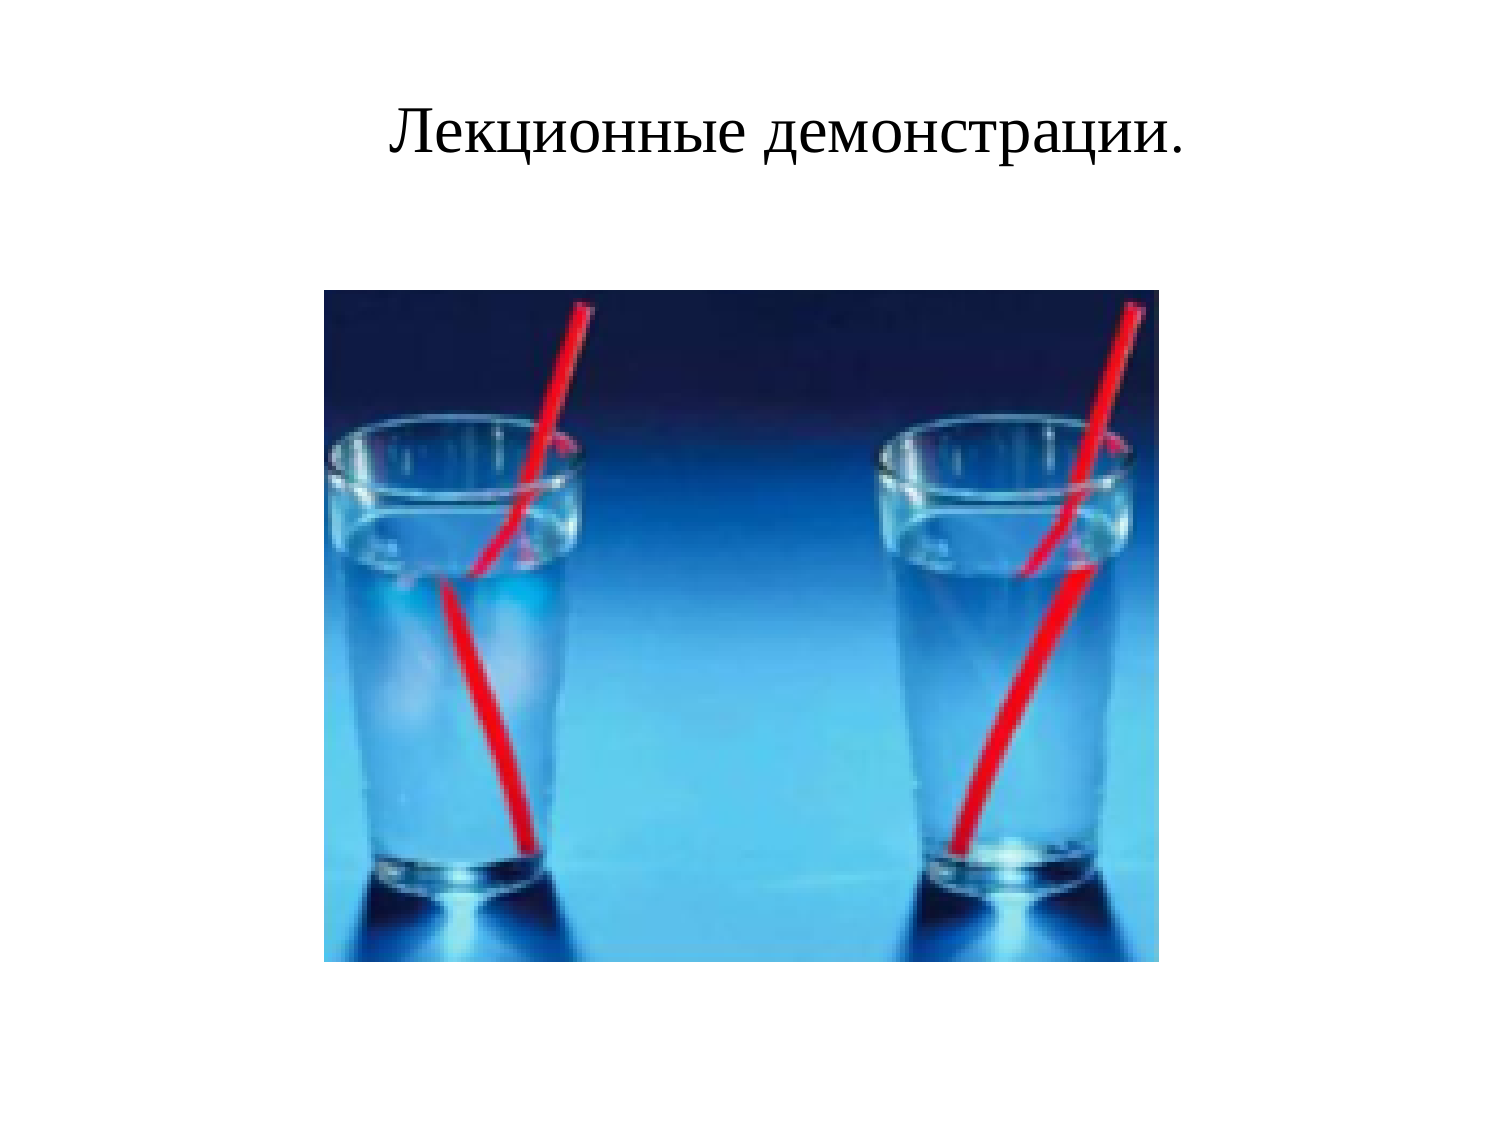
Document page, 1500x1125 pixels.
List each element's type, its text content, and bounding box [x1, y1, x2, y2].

picture [324, 290, 1159, 962]
title [74, 44, 1426, 233]
text_box Лекционные демонстрации. [375, 78, 1365, 243]
